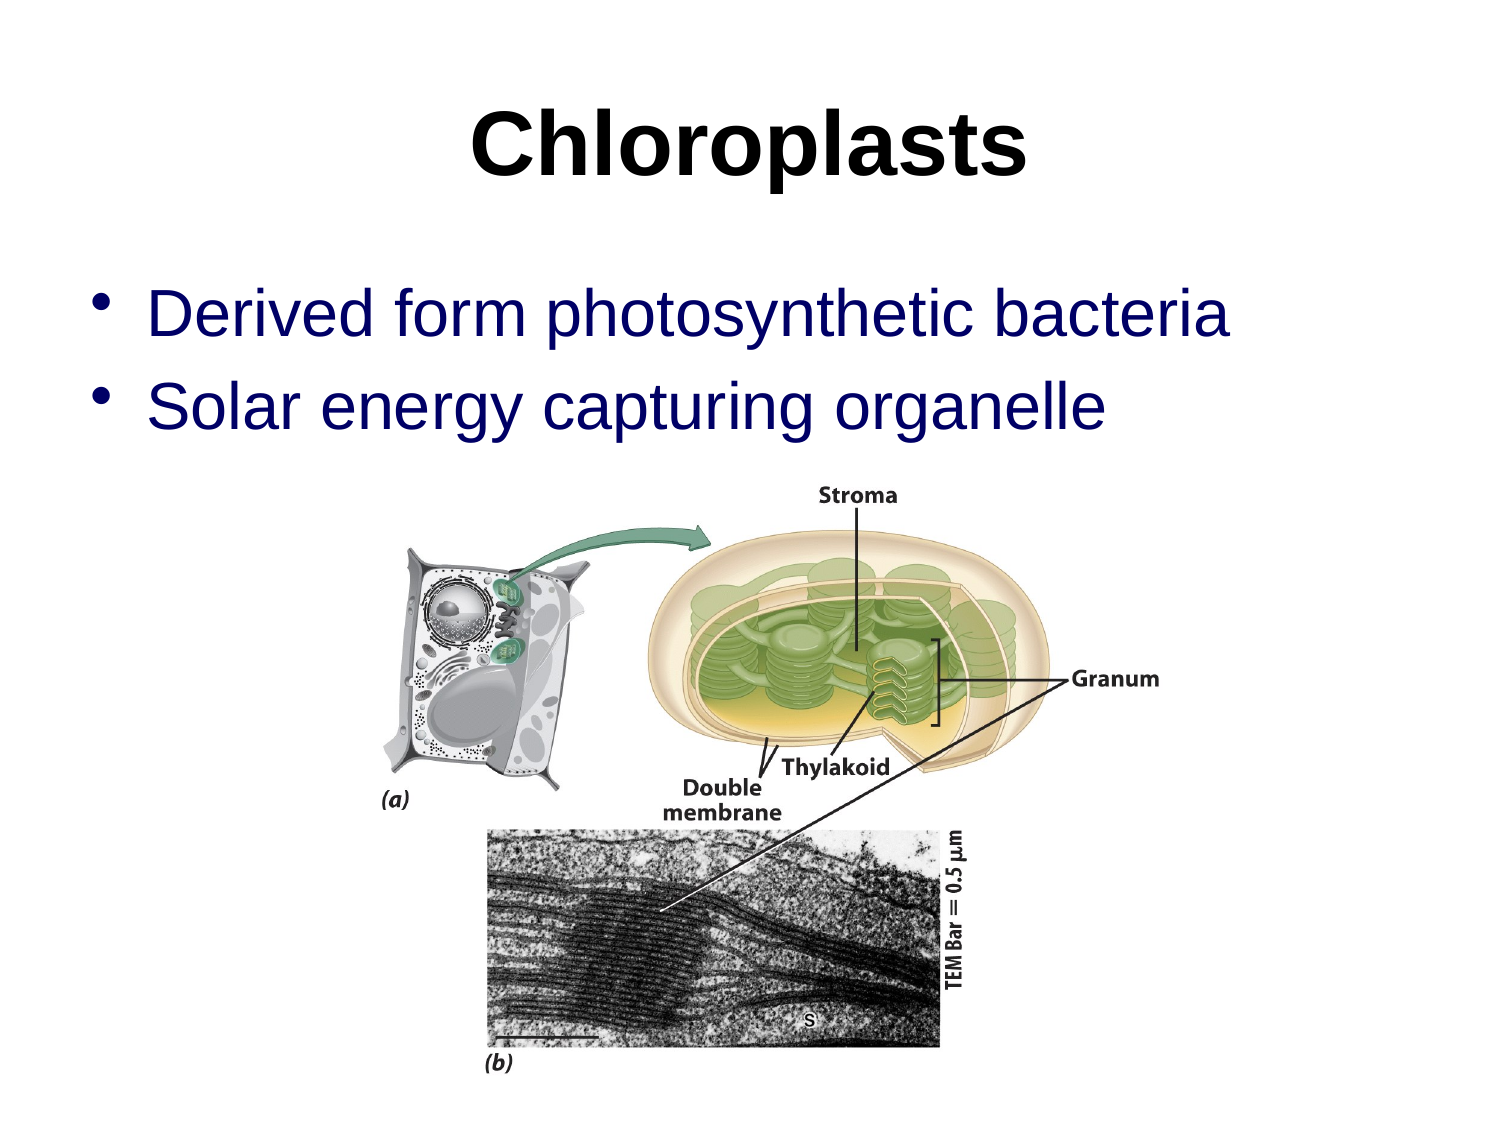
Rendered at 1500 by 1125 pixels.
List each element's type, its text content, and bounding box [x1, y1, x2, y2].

title Chloroplasts [74, 44, 1426, 233]
picture [374, 477, 1163, 1080]
list Derived form photosynthetic bacteria Solar energy capturing organelle [74, 262, 1426, 501]
